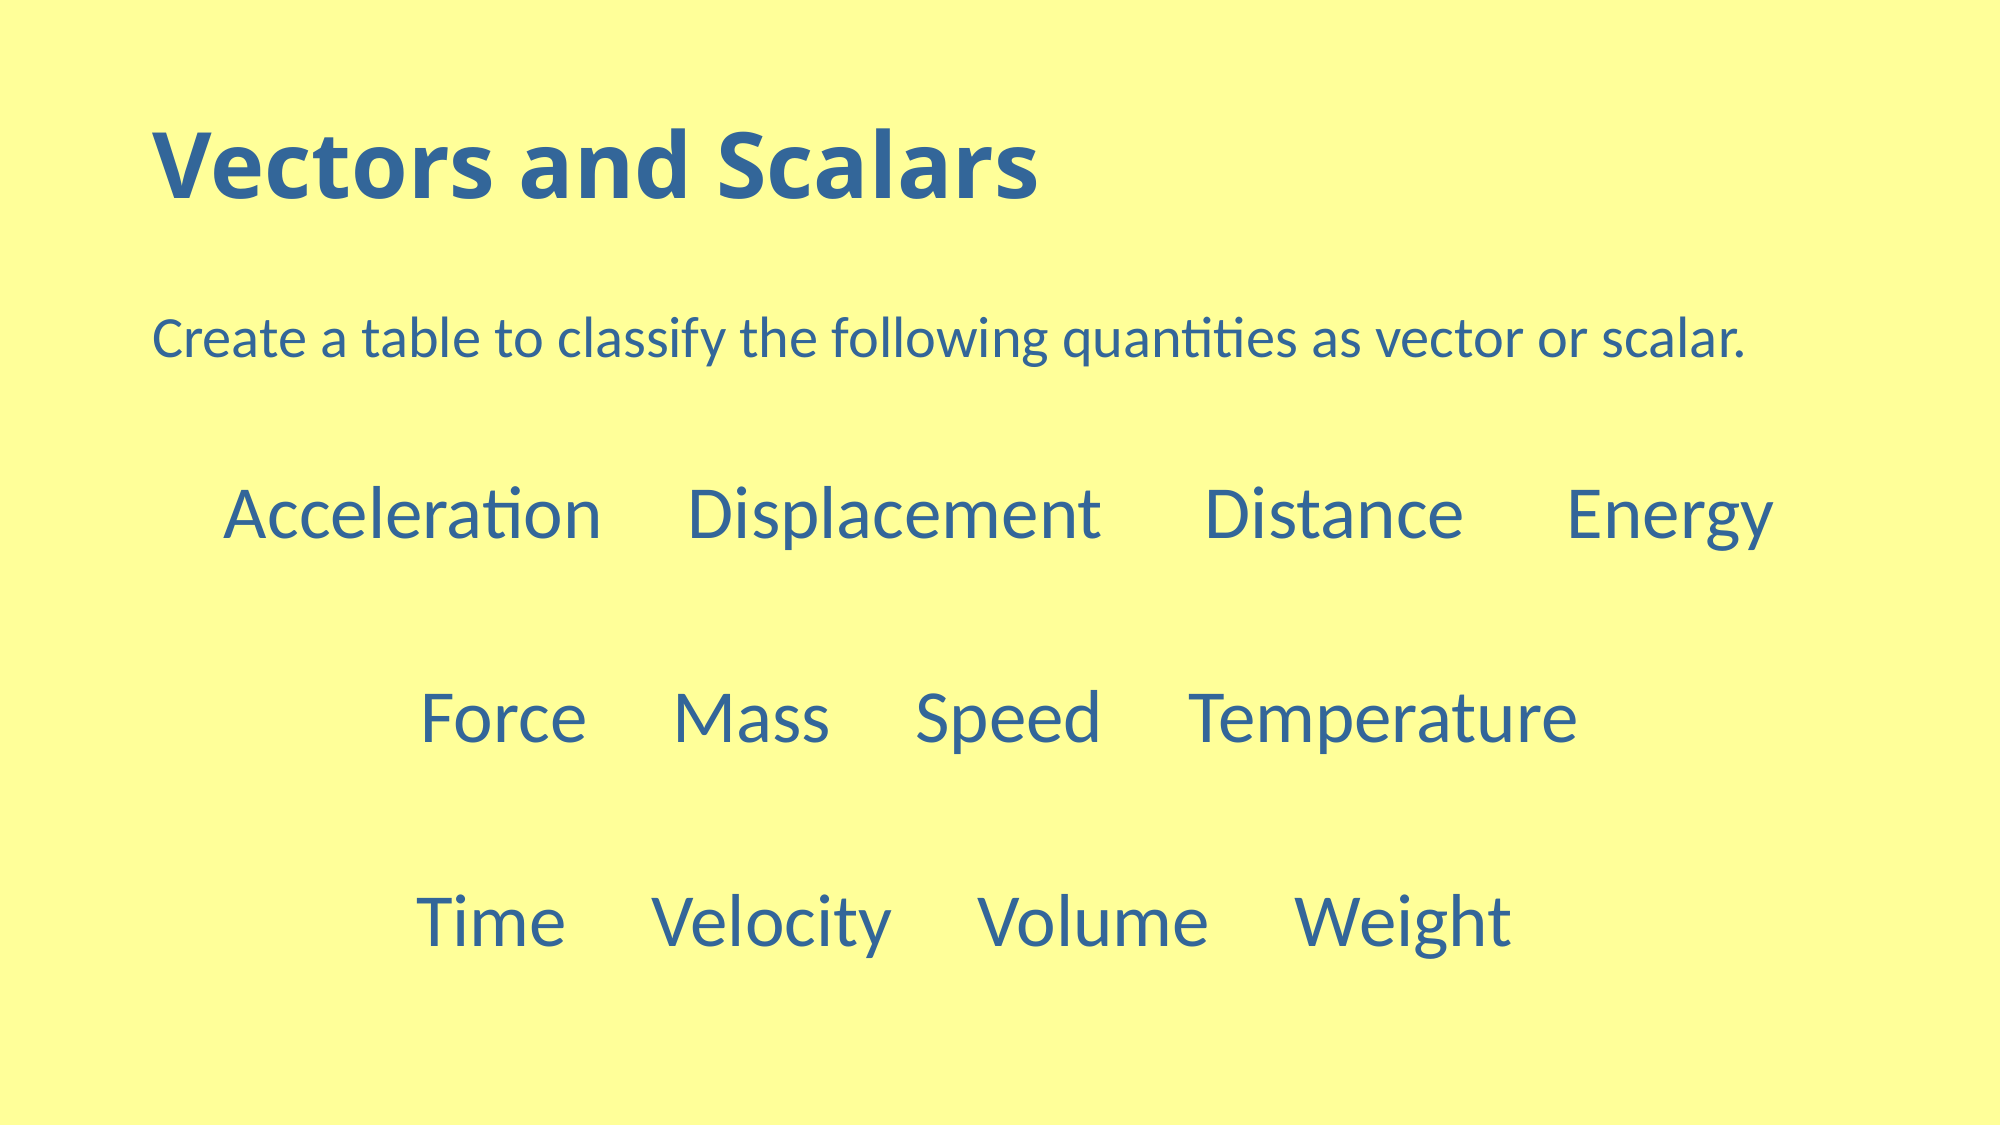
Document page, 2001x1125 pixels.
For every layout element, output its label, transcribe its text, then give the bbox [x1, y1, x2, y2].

title Vectors and Scalars [137, 59, 1863, 278]
list Create a table to classify the following quantities as vector or scalar. Acceleration Displacement Distance Energy Force Mass Speed Temperature Time Velocity Volume Weight [137, 299, 1863, 1014]
